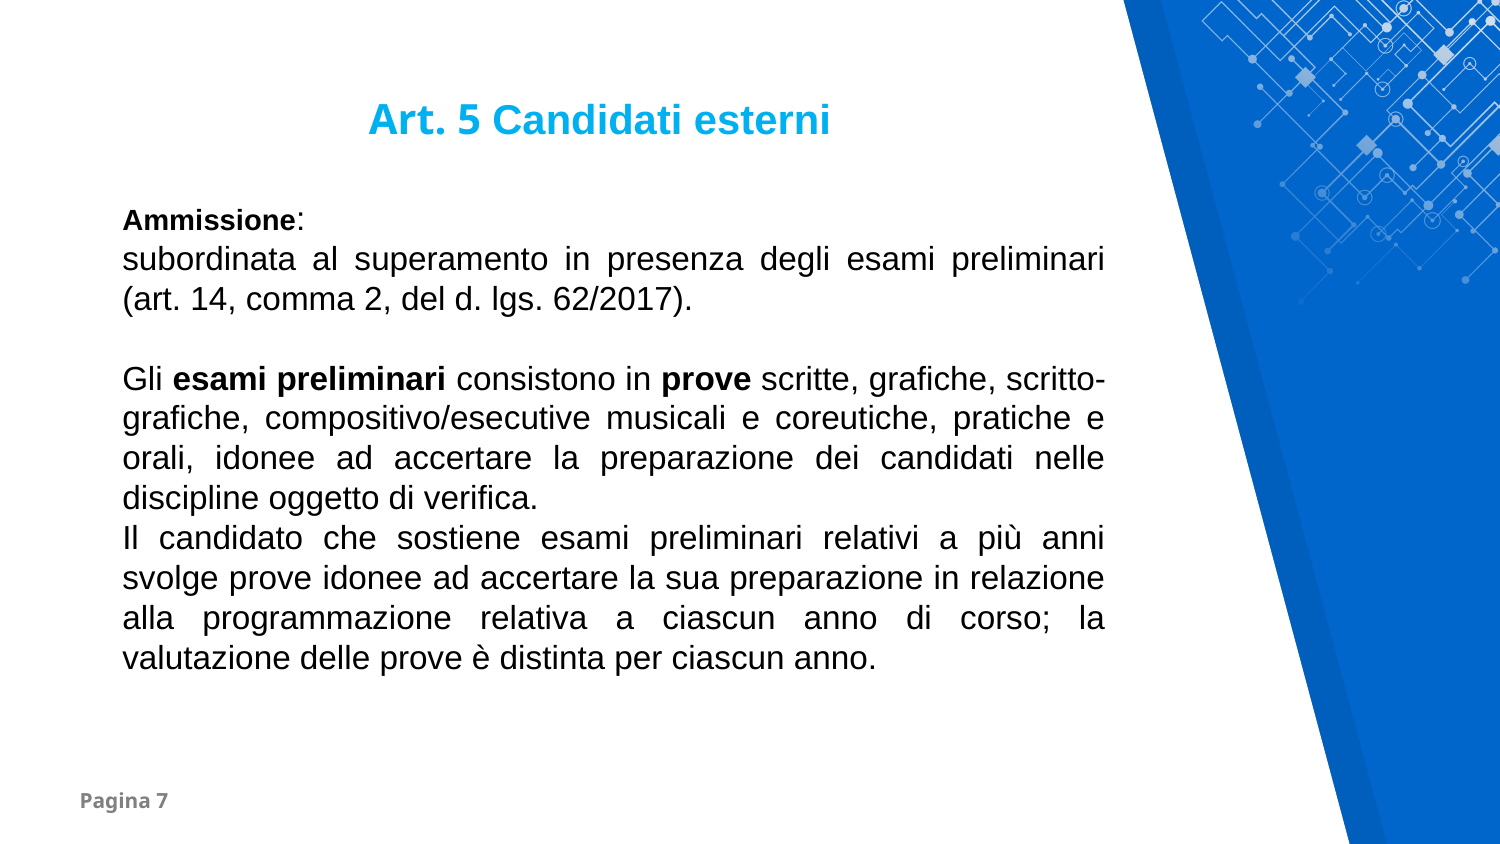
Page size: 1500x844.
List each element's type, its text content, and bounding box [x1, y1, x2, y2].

picture [1017, 0, 1500, 341]
list Ammissione: subordinata al superamento in presenza degli esami preliminari (art. 14, comma 2, del d. lgs. 62/2017). Gli esami preliminari consistono in prove scritte, grafiche, scritto-grafiche, compositivo/esecutive musicali e coreutiche, pratiche e orali, idonee ad accertare la preparazione dei candidati nelle discipline oggetto di verifica. Il candidato che sostiene esami preliminari relativi a più anni svolge prove idonee ad accertare la sua preparazione in relazione alla programmazione relativa a ciascun anno di corso; la valutazione delle prove è distinta per ciascun anno. [107, 182, 1122, 735]
list Art. 5 Candidati esterni [80, 77, 1120, 181]
